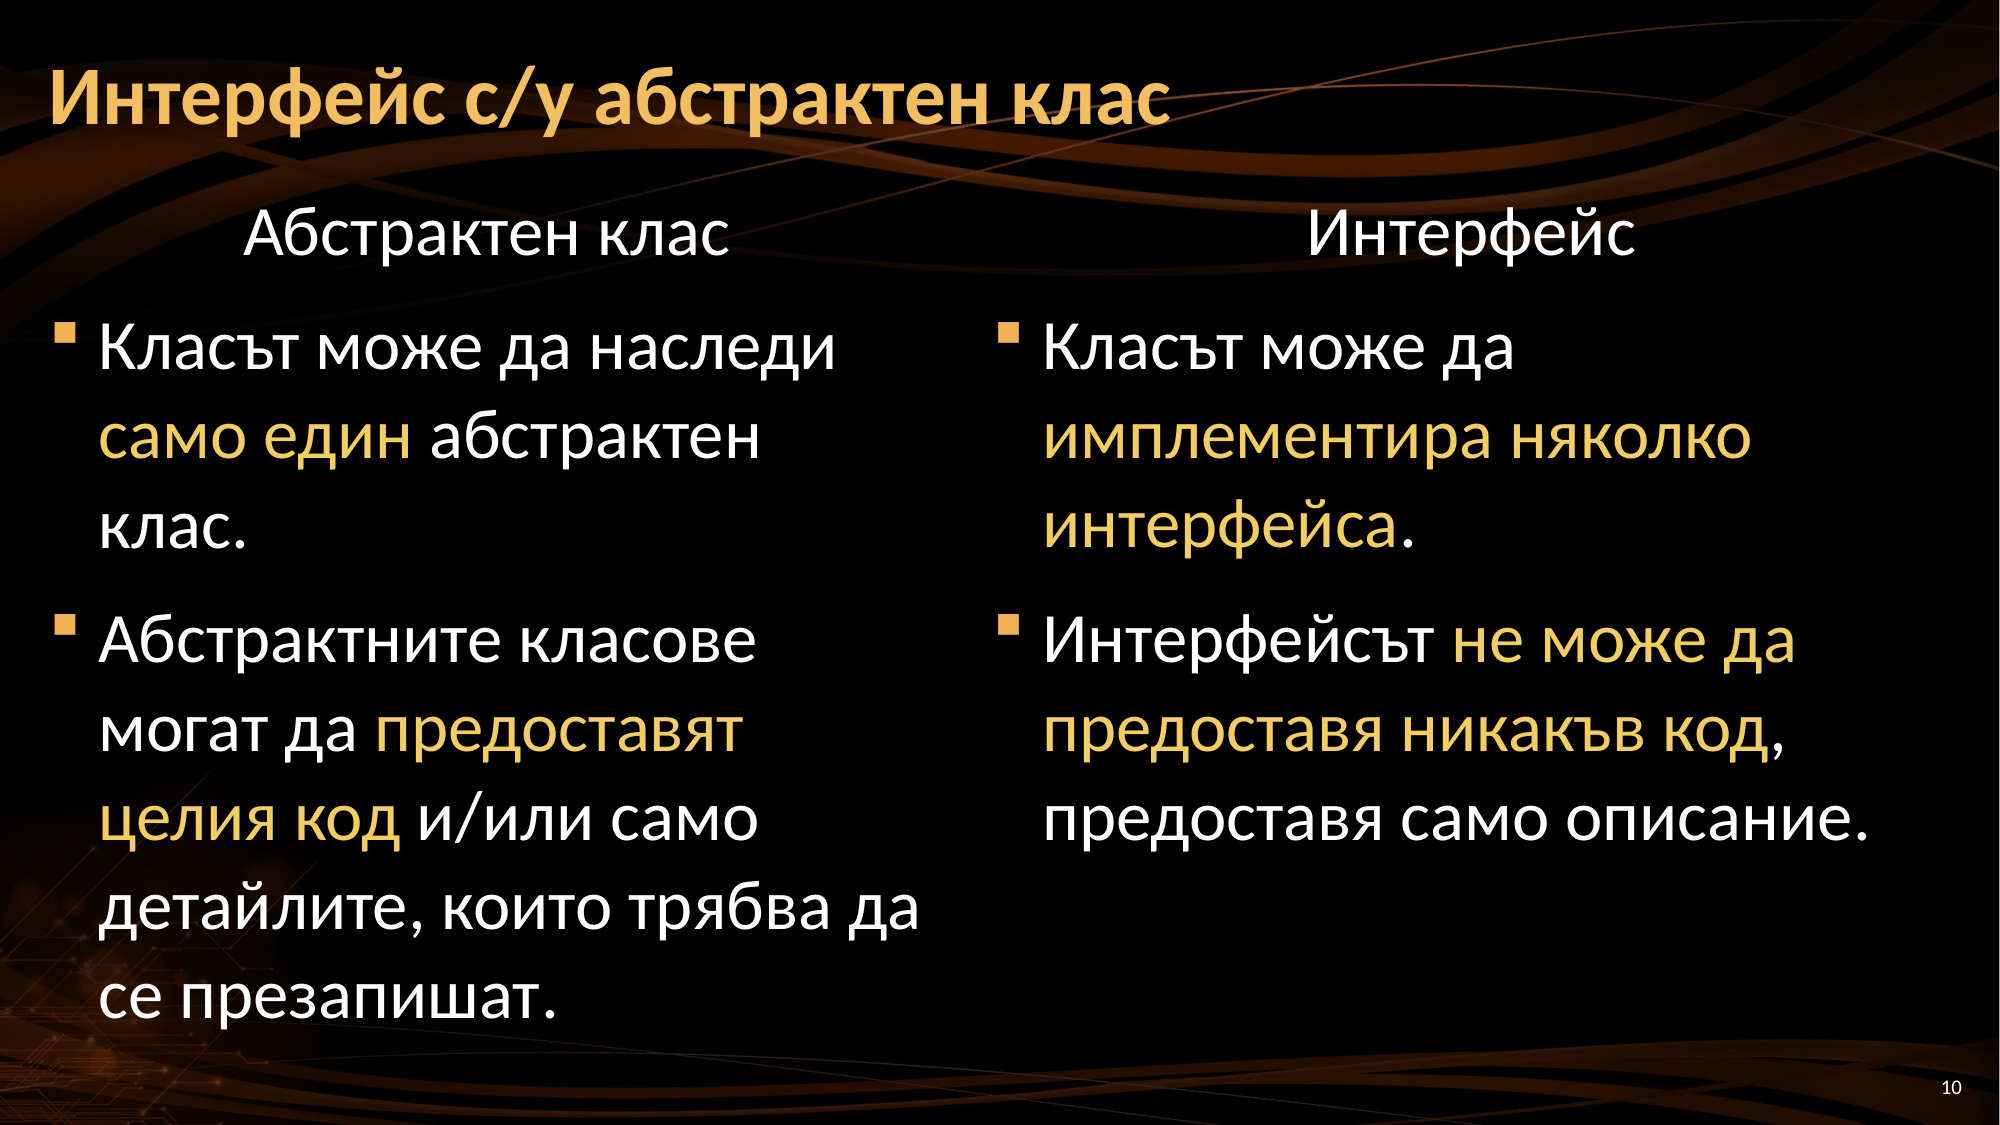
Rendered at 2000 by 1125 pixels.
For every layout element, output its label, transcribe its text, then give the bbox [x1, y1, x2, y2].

title Интерфейс с/у абстрактен клас [30, 6, 1968, 189]
text_box Интерфейс Класът може да имплементира няколко интерфейса. Интерфейсът не може да предоставя никакъв код, предоставя само описание. [974, 174, 1968, 1071]
slide_number 10 [1897, 1070, 1968, 1103]
picture [0, 0, 2000, 1125]
list Абстрактен клас Класът може да наследи само един абстрактен клас. Абстрактните класове могат да предоставят целия код и/или само детайлите, които трябва да се презапишат. [30, 189, 944, 1050]
